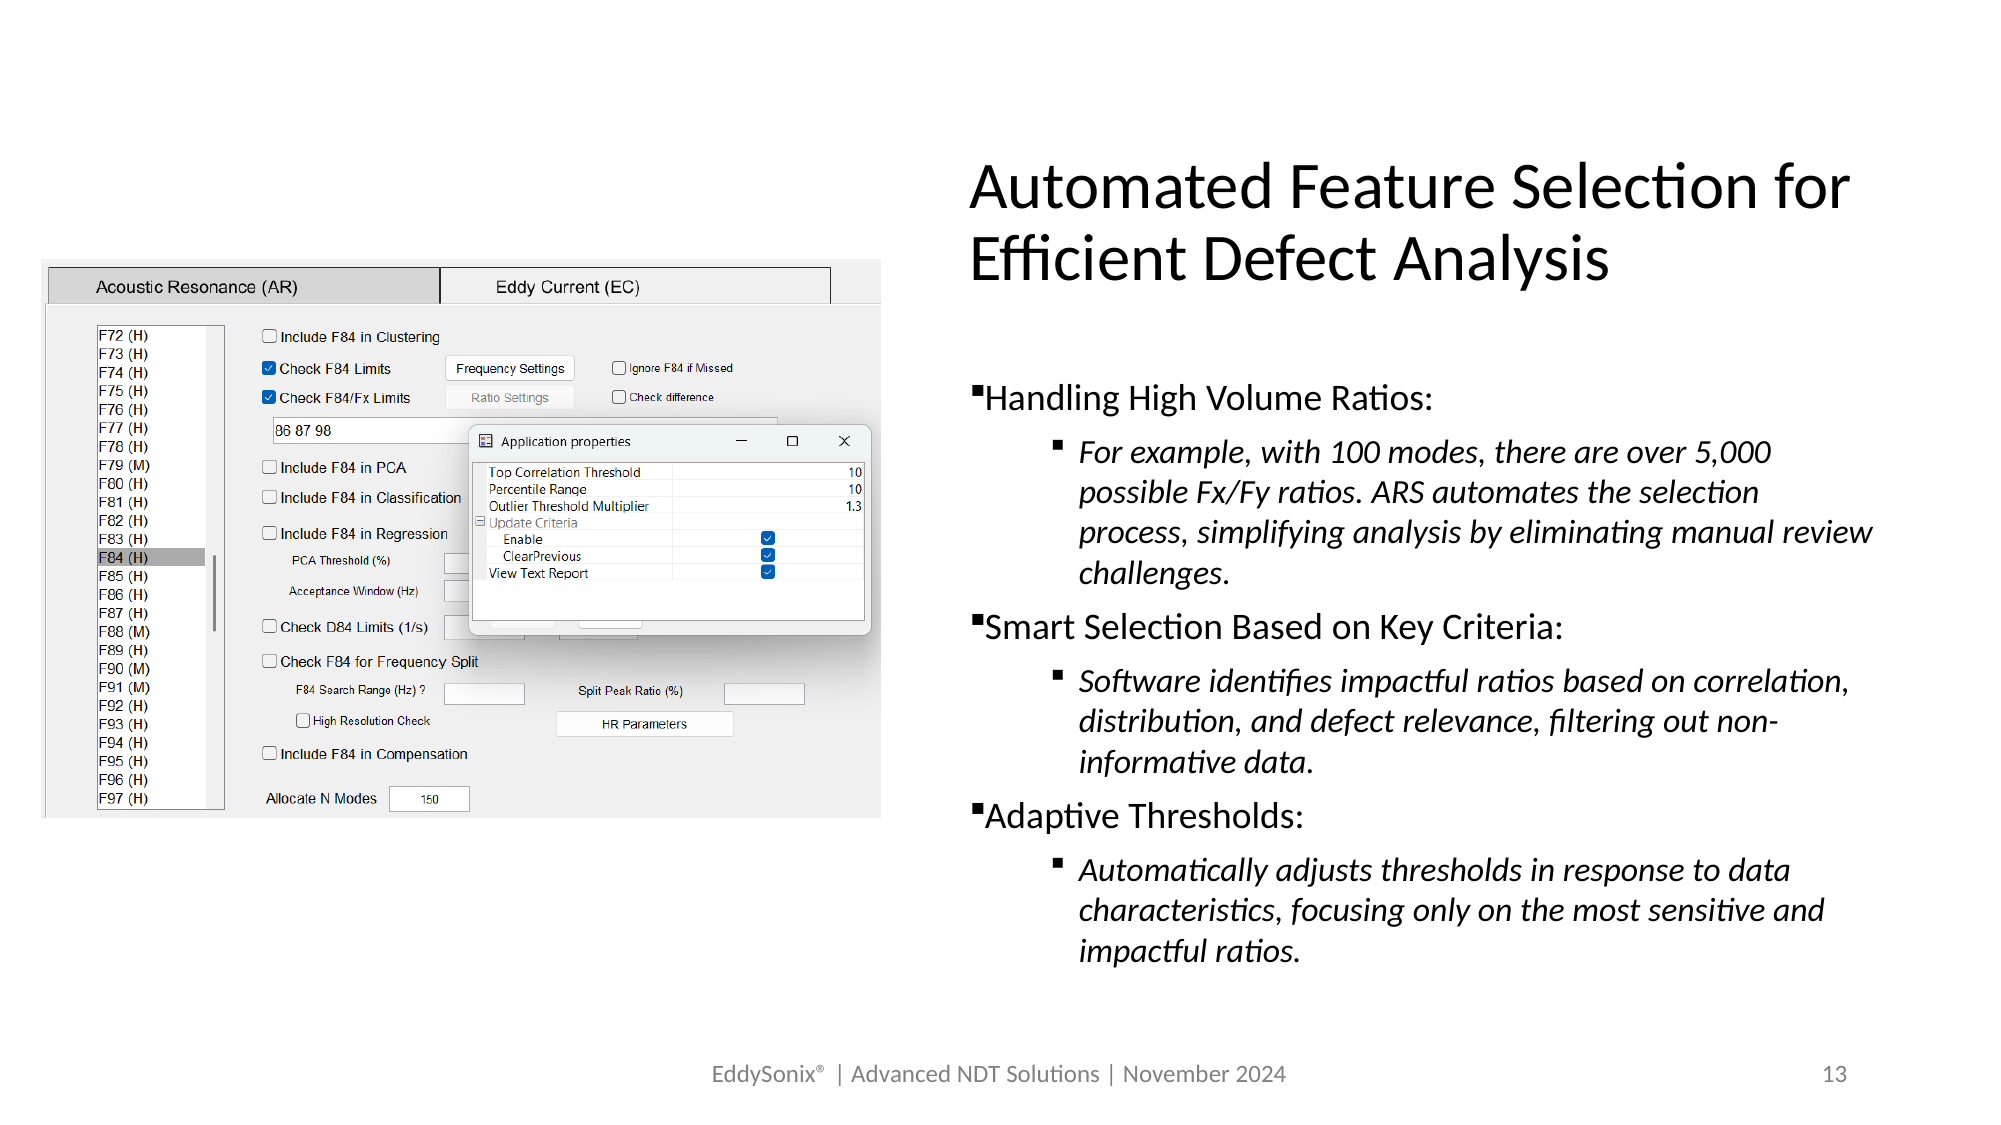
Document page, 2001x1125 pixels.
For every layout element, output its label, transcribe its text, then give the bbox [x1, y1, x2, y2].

list Handling High Volume Ratios: For example, with 100 modes, there are over 5,000 possible Fx/Fy ratios. ARS automates the selection process, simplifying analysis by eliminating manual review challenges. Smart Selection Based on Key Criteria: Software identifies impactful ratios based on correlation, distribution, and defect relevance, filtering out non-informative data. Adaptive Thresholds: Automatically adjusts thresholds in response to data characteristics, focusing only on the most sensitive and impactful ratios. [954, 365, 1893, 981]
picture [41, 258, 882, 818]
footer EddySonix® | Advanced NDT Solutions | November 2024 [662, 1042, 1338, 1103]
title Automated Feature Selection for Efficient Defect Analysis [954, 104, 1893, 343]
slide_number 13 [1412, 1042, 1863, 1103]
